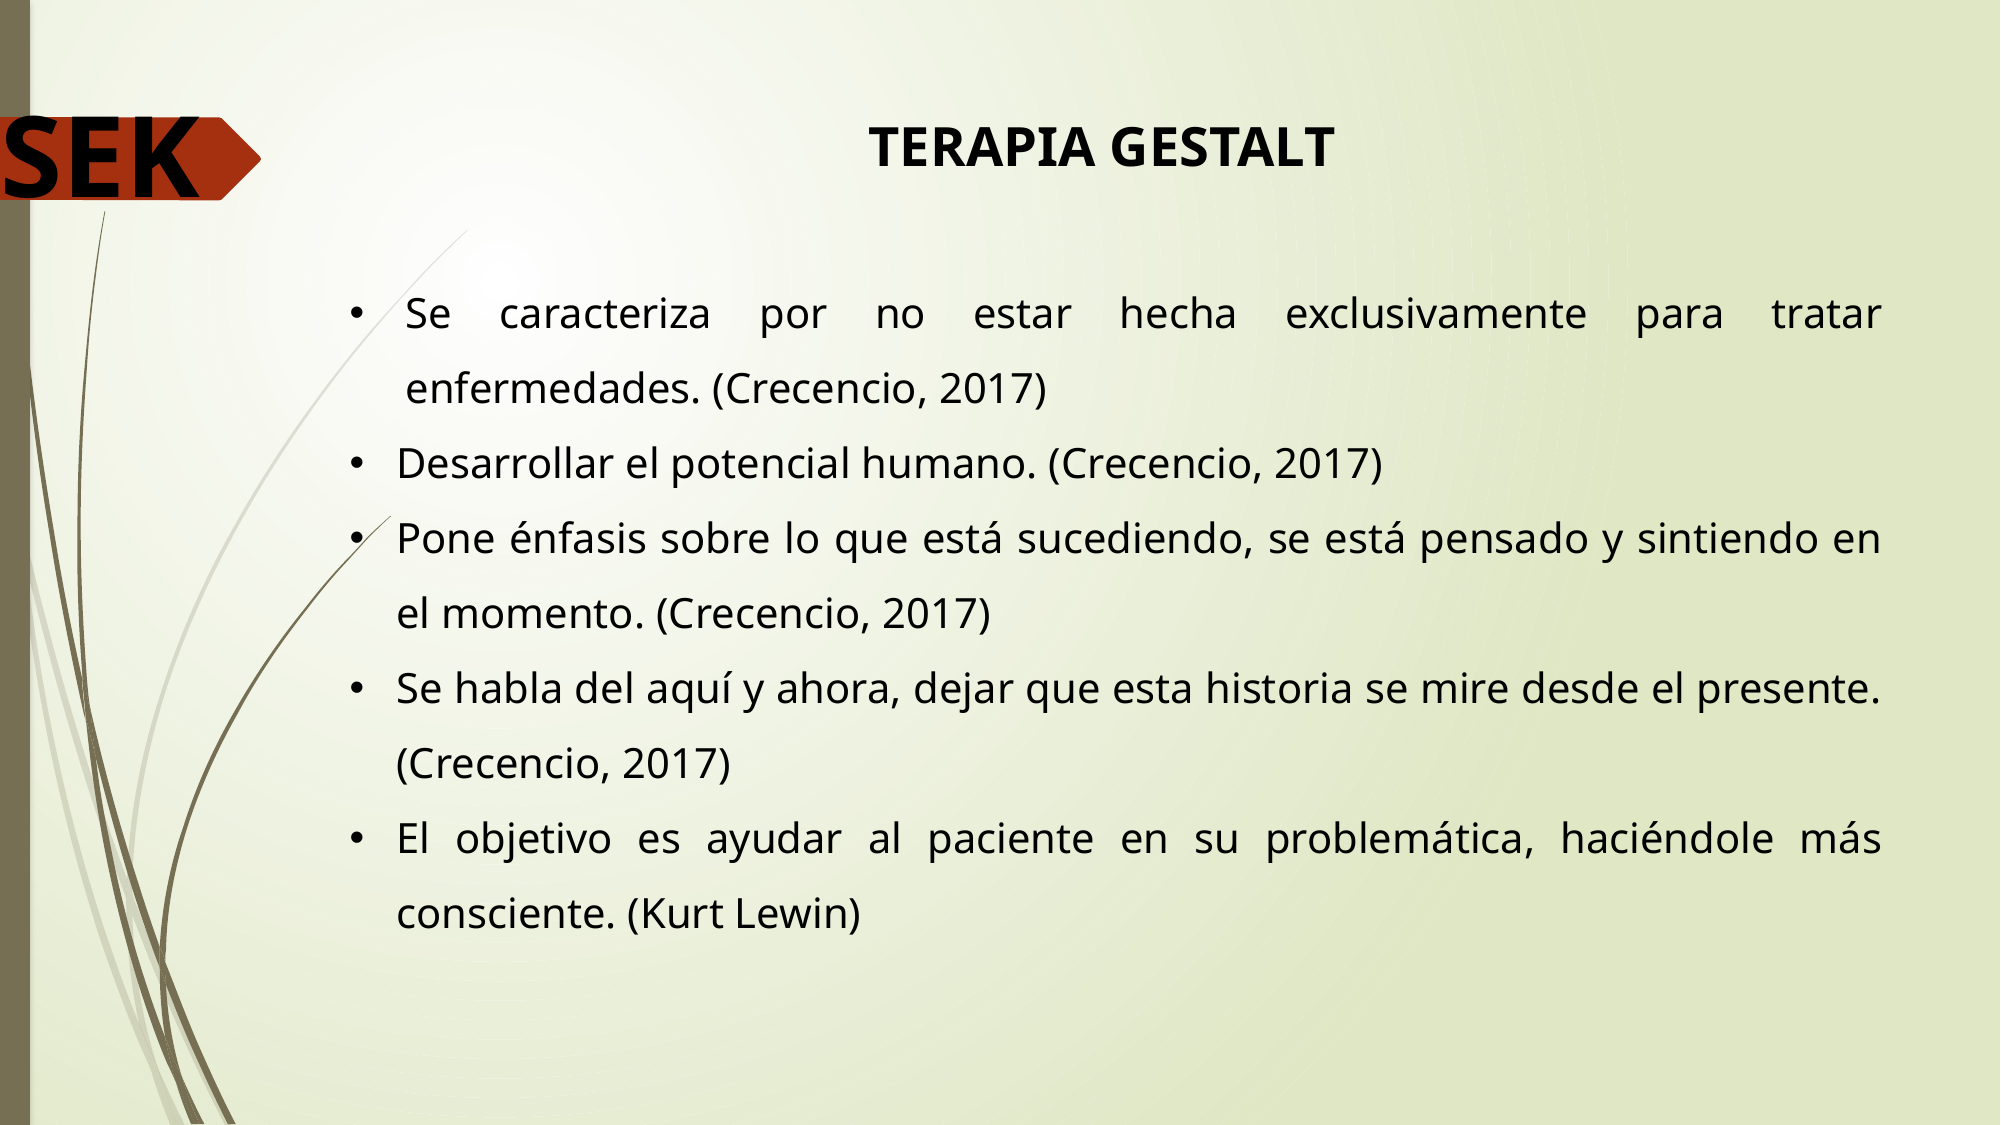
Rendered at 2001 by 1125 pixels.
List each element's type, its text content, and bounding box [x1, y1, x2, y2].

text_box Se caracteriza por no estar hecha exclusivamente para tratar enfermedades. (Crecencio, 2017) Desarrollar el potencial humano. (Crecencio, 2017) Pone énfasis sobre lo que está sucediendo, se está pensado y sintiendo en el momento. (Crecencio, 2017) Se habla del aquí y ahora, dejar que esta historia se mire desde el presente. (Crecencio, 2017) El objetivo es ayudar al paciente en su problemática, haciéndole más consciente. (Kurt Lewin) [334, 254, 1898, 945]
text_box SEK [0, 77, 220, 227]
text_box TERAPIA GESTALT [425, 105, 1807, 185]
